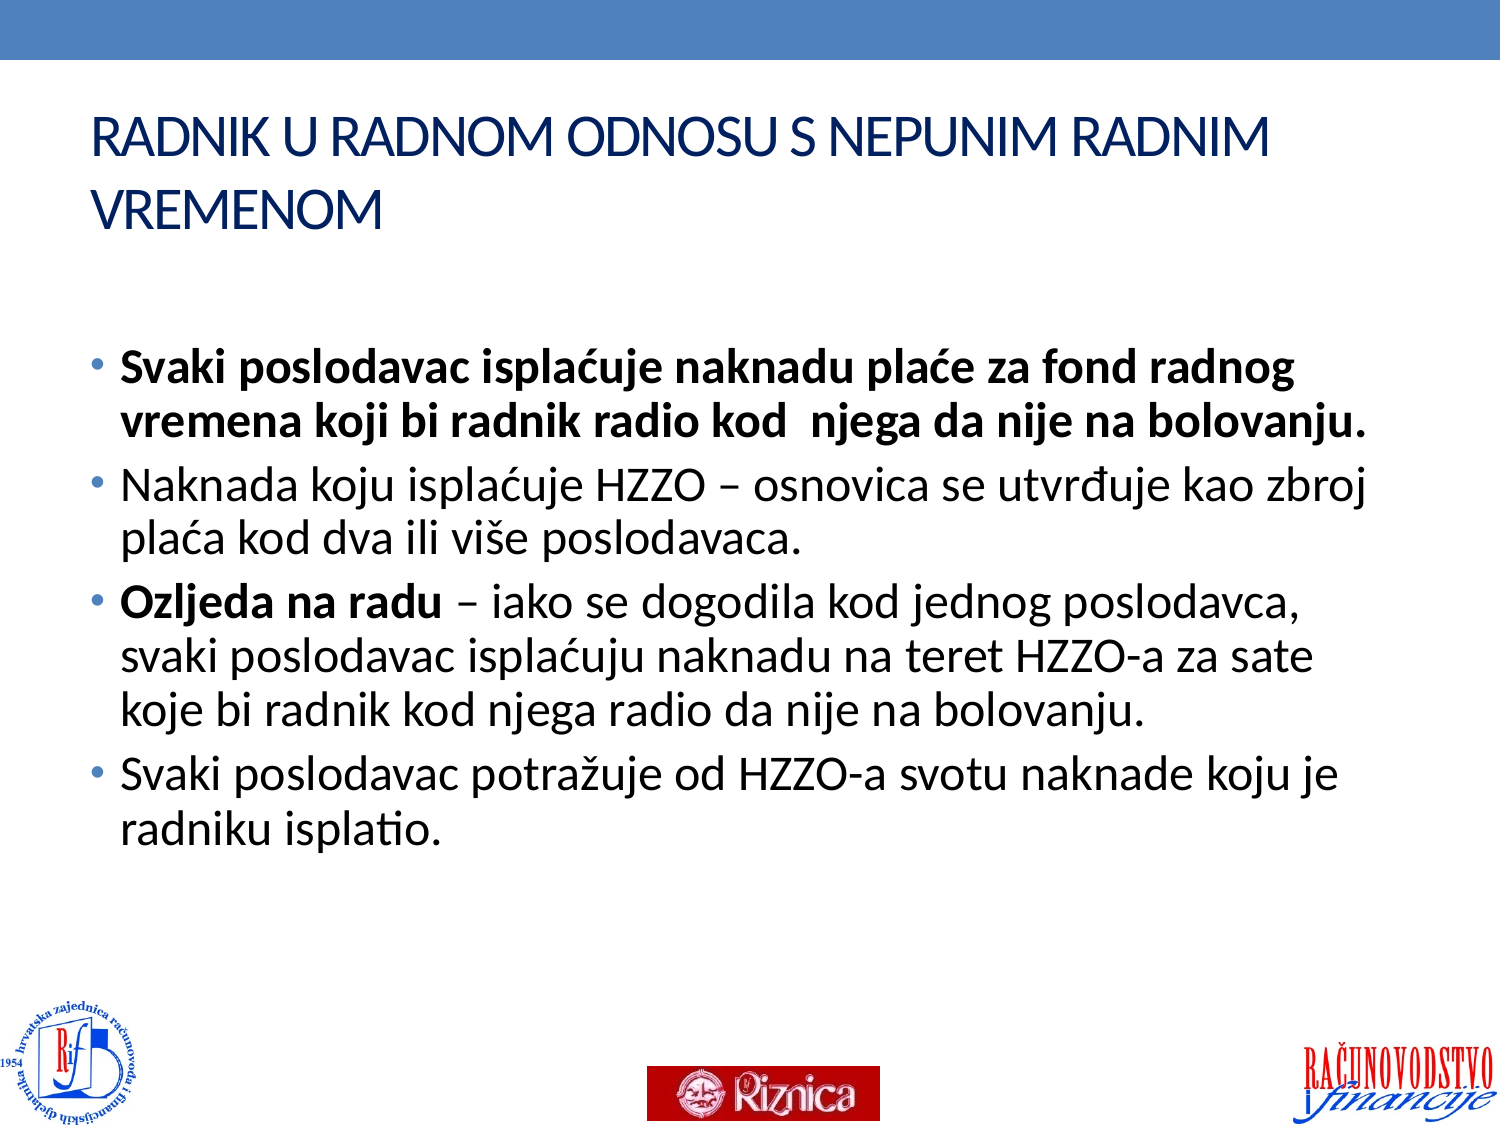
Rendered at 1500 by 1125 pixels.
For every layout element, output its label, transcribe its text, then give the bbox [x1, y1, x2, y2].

picture [647, 1066, 880, 1121]
list Svaki poslodavac isplaćuje naknadu plaće za fond radnog vremena koji bi radnik radio kod njega da nije na bolovanju. Naknada koju isplaćuje HZZO – osnovica se utvrđuje kao zbroj plaća kod dva ili više poslodavaca. Ozljeda na radu – iako se dogodila kod jednog poslodavca, svaki poslodavac isplaćuju naknadu na teret HZZO-a za sate koje bi radnik kod njega radio da nije na bolovanju. Svaki poslodavac potražuje od HZZO-a svotu naknade koju je radniku isplatio. [75, 262, 1425, 1063]
title RADNIK U RADNOM ODNOSU S NEPUNIM RADNIM VREMENOM [75, 87, 1425, 250]
picture [1293, 1042, 1497, 1124]
picture [0, 1001, 136, 1125]
